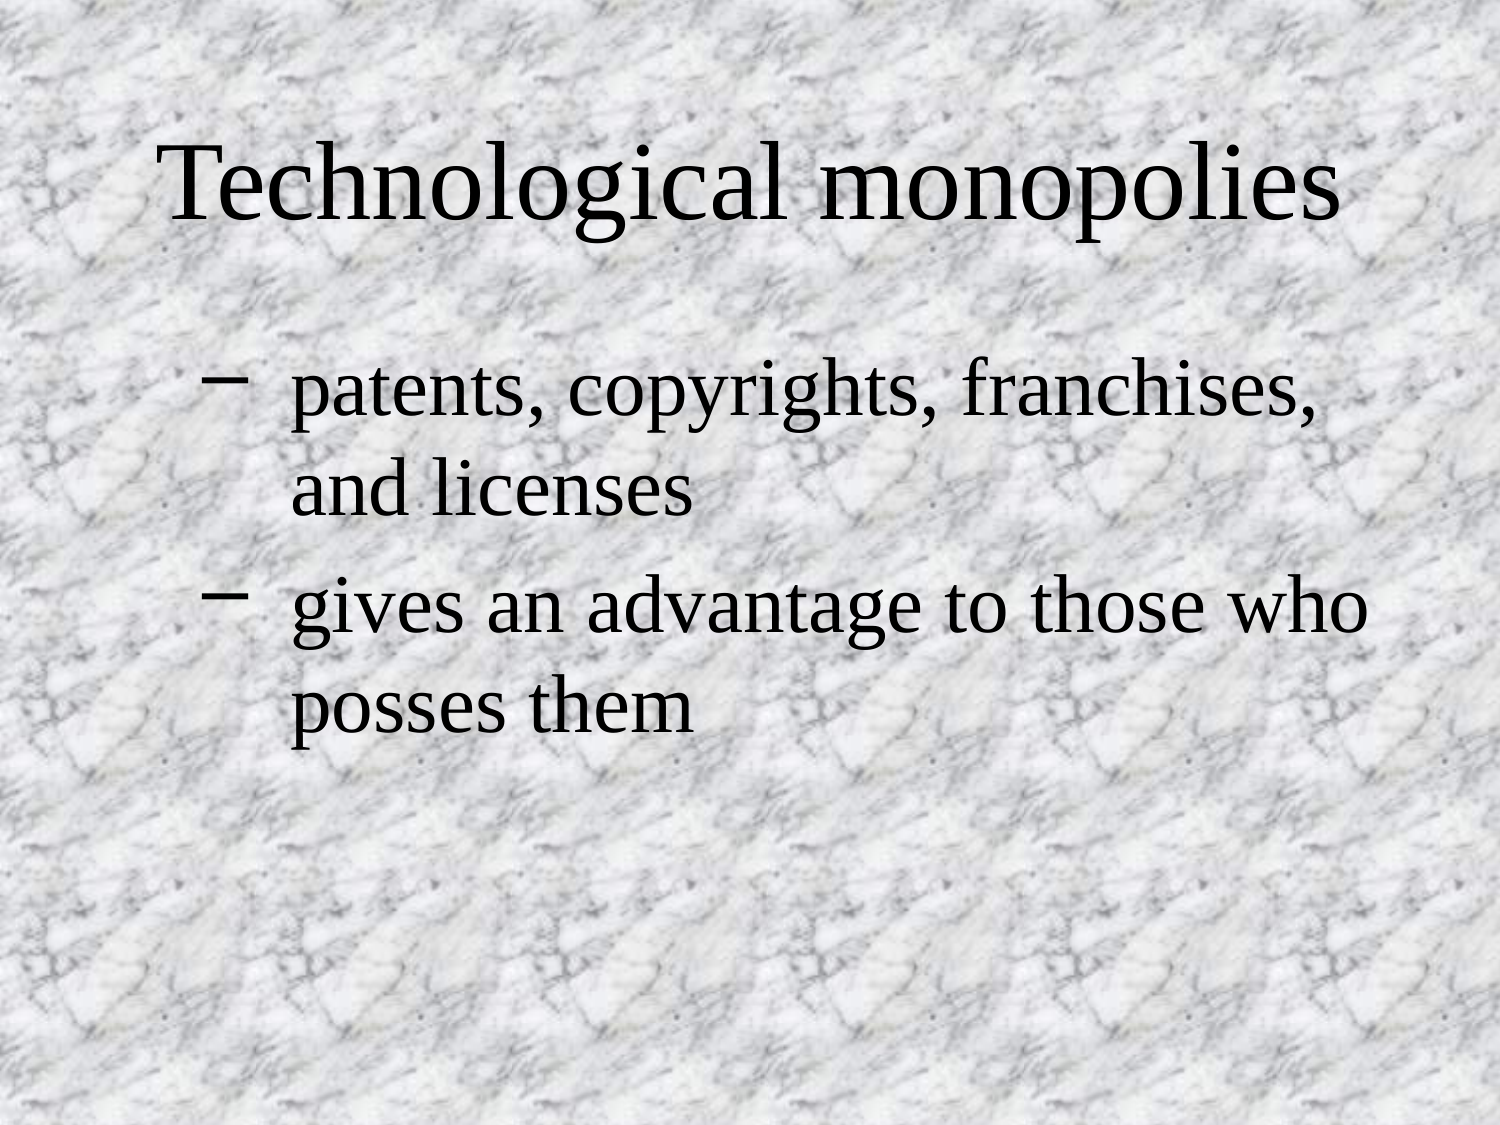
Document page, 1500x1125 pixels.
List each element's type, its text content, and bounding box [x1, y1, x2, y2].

title Technological monopolies [112, 99, 1388, 250]
list patents, copyrights, franchises, and licenses gives an advantage to those who posses them [112, 324, 1388, 1000]
picture [0, 0, 1500, 1125]
